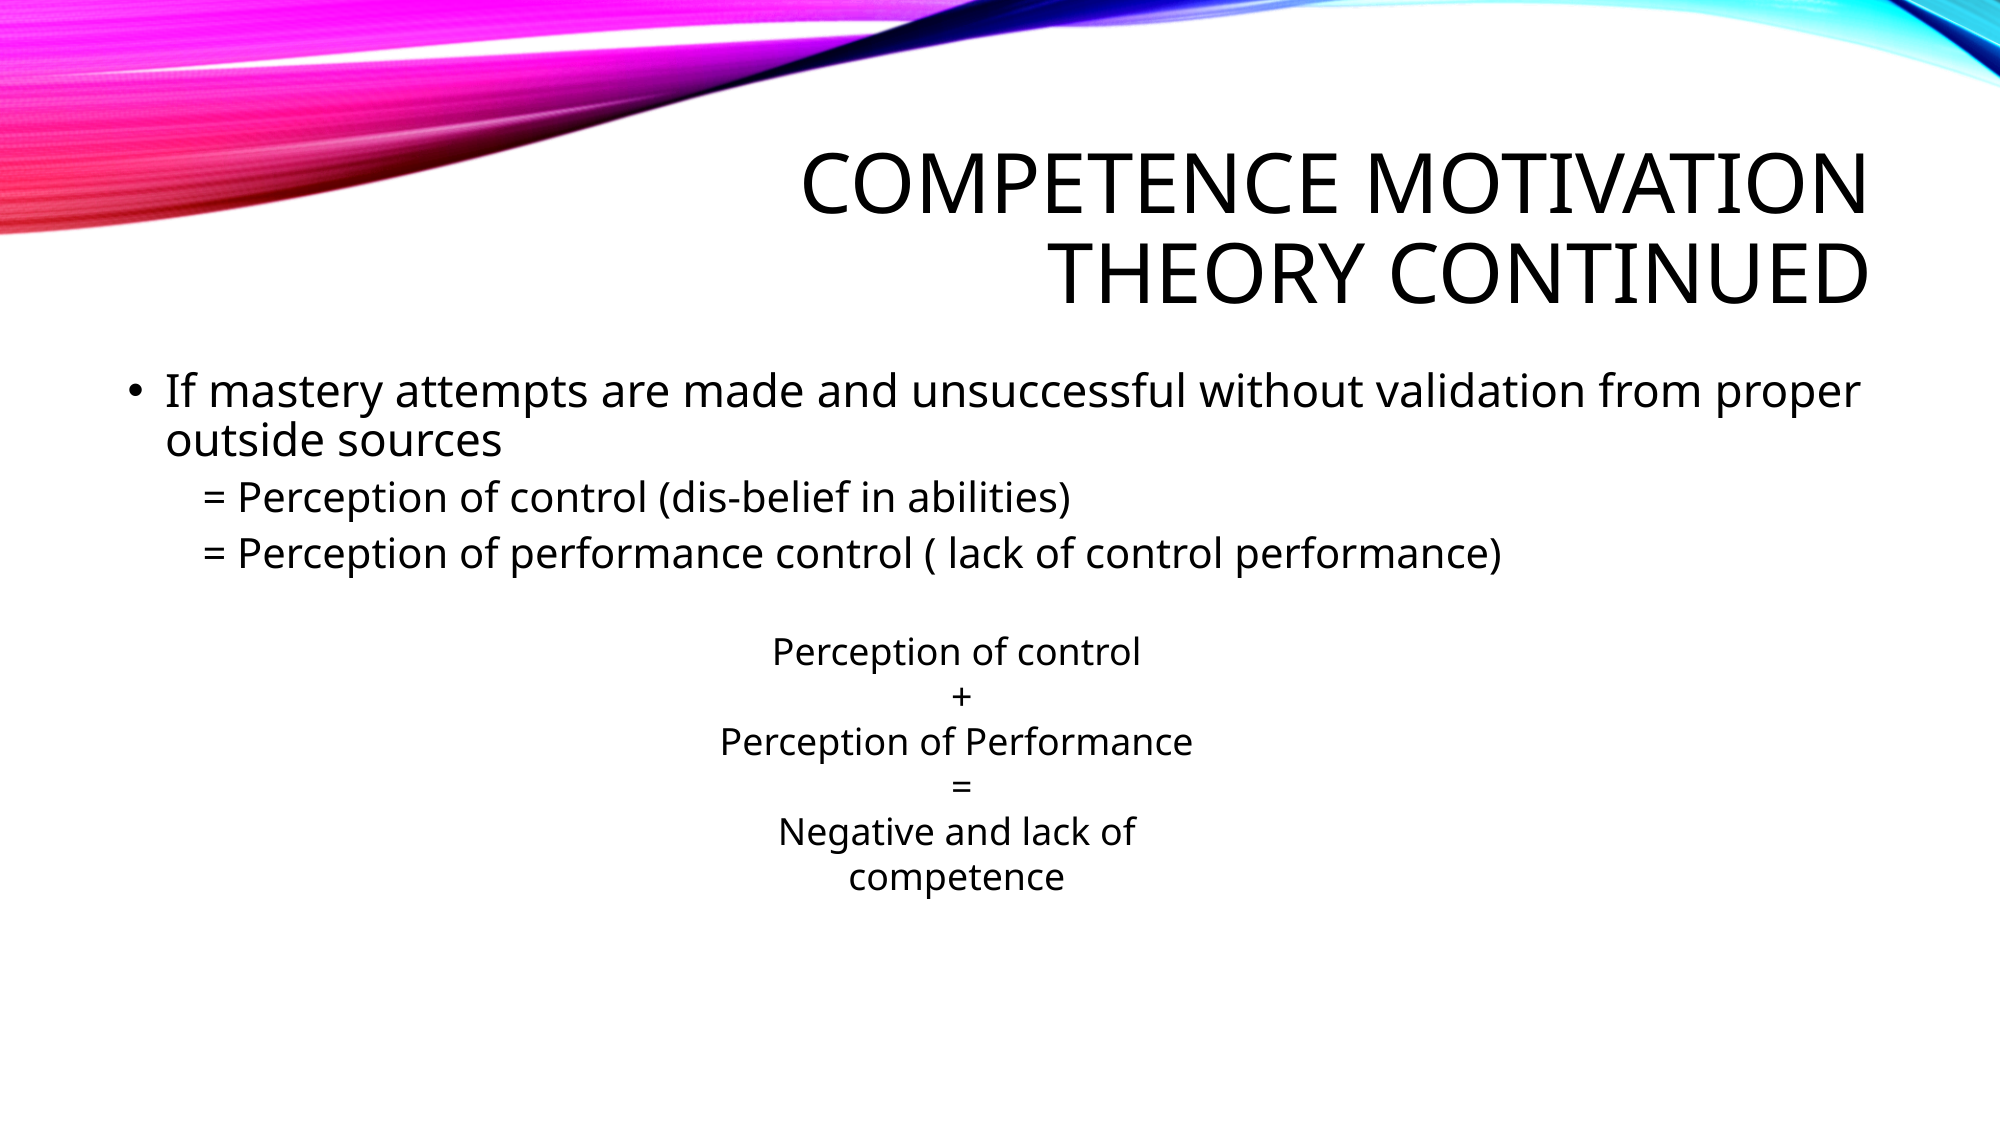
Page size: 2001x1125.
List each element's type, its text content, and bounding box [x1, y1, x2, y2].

picture [1910, 0, 2000, 45]
picture [0, 0, 2000, 237]
picture [1890, 0, 2000, 75]
title Competence Motivation Theory continued [474, 125, 1888, 338]
list If mastery attempts are made and unsuccessful without validation from proper outside sources = Perception of control (dis-belief in abilities) = Perception of performance control ( lack of control performance) [112, 360, 1888, 1021]
text_box Perception of control + Perception of Performance = Negative and lack of competence [688, 620, 1226, 905]
